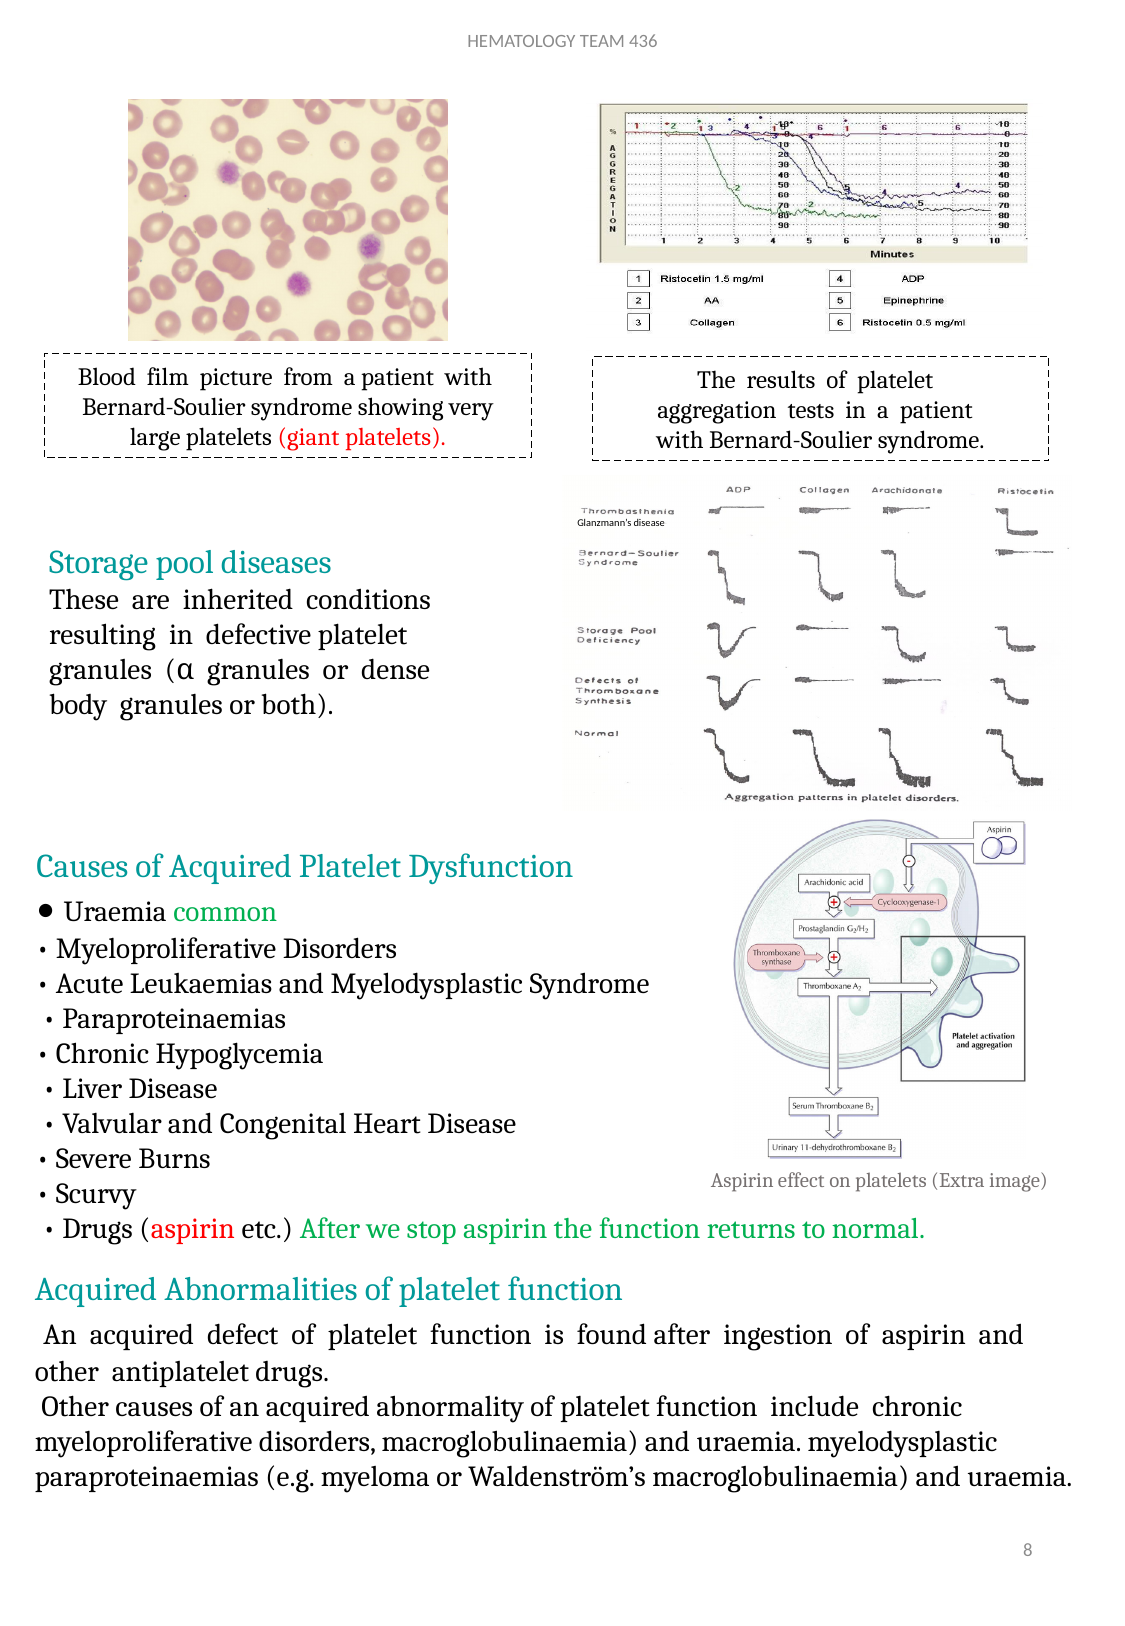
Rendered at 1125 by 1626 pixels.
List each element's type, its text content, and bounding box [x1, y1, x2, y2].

footer HEMATOLOGY TEAM 436 [372, 0, 753, 84]
picture [128, 99, 448, 341]
slide_number 8 [794, 1506, 1048, 1593]
picture [733, 819, 1026, 1159]
text_box [586, 91, 1043, 351]
text_box Causes of Acquired Platelet Dysfunction • Uraemia common • Myeloproliferative Disorders • Acute Leukaemias and Myelodysplastic Syndrome • Paraproteinaemias • Chronic Hypoglycemia • Liver Disease • Valvular and Congenital Heart Disease • Severe Burns • Scurvy • Drugs (aspirin etc.) After we stop aspirin the function returns to normal. [21, 837, 1024, 1252]
text_box The results of platelet aggregation tests in a patient with Bernard-Soulier syndrome. [592, 356, 1049, 461]
text_box Glanzmann’s disease [562, 509, 686, 537]
text_box Blood film picture from a patient with Bernard-Soulier syndrome showing very large platelets (giant platelets). [44, 353, 532, 458]
text_box Aspirin effect on platelets (Extra image) [672, 1158, 1087, 1199]
text_box [562, 475, 1072, 811]
text_box Acquired Abnormalities of platelet function An acquired defect of platelet function is found after ingestion of aspirin and other antiplatelet drugs. Other causes of an acquired abnormality of platelet function include chronic myeloproliferative disorders, macroglobulinaemia) and uraemia. myelodysplastic paraproteinaemias (e.g. myeloma or Waldenström’s macroglobulinaemia) and uraemia. [20, 1260, 1089, 1500]
text_box Storage pool diseases These are inherited conditions resulting in defective platelet granules (α granules or dense body granules or both). [34, 532, 510, 728]
